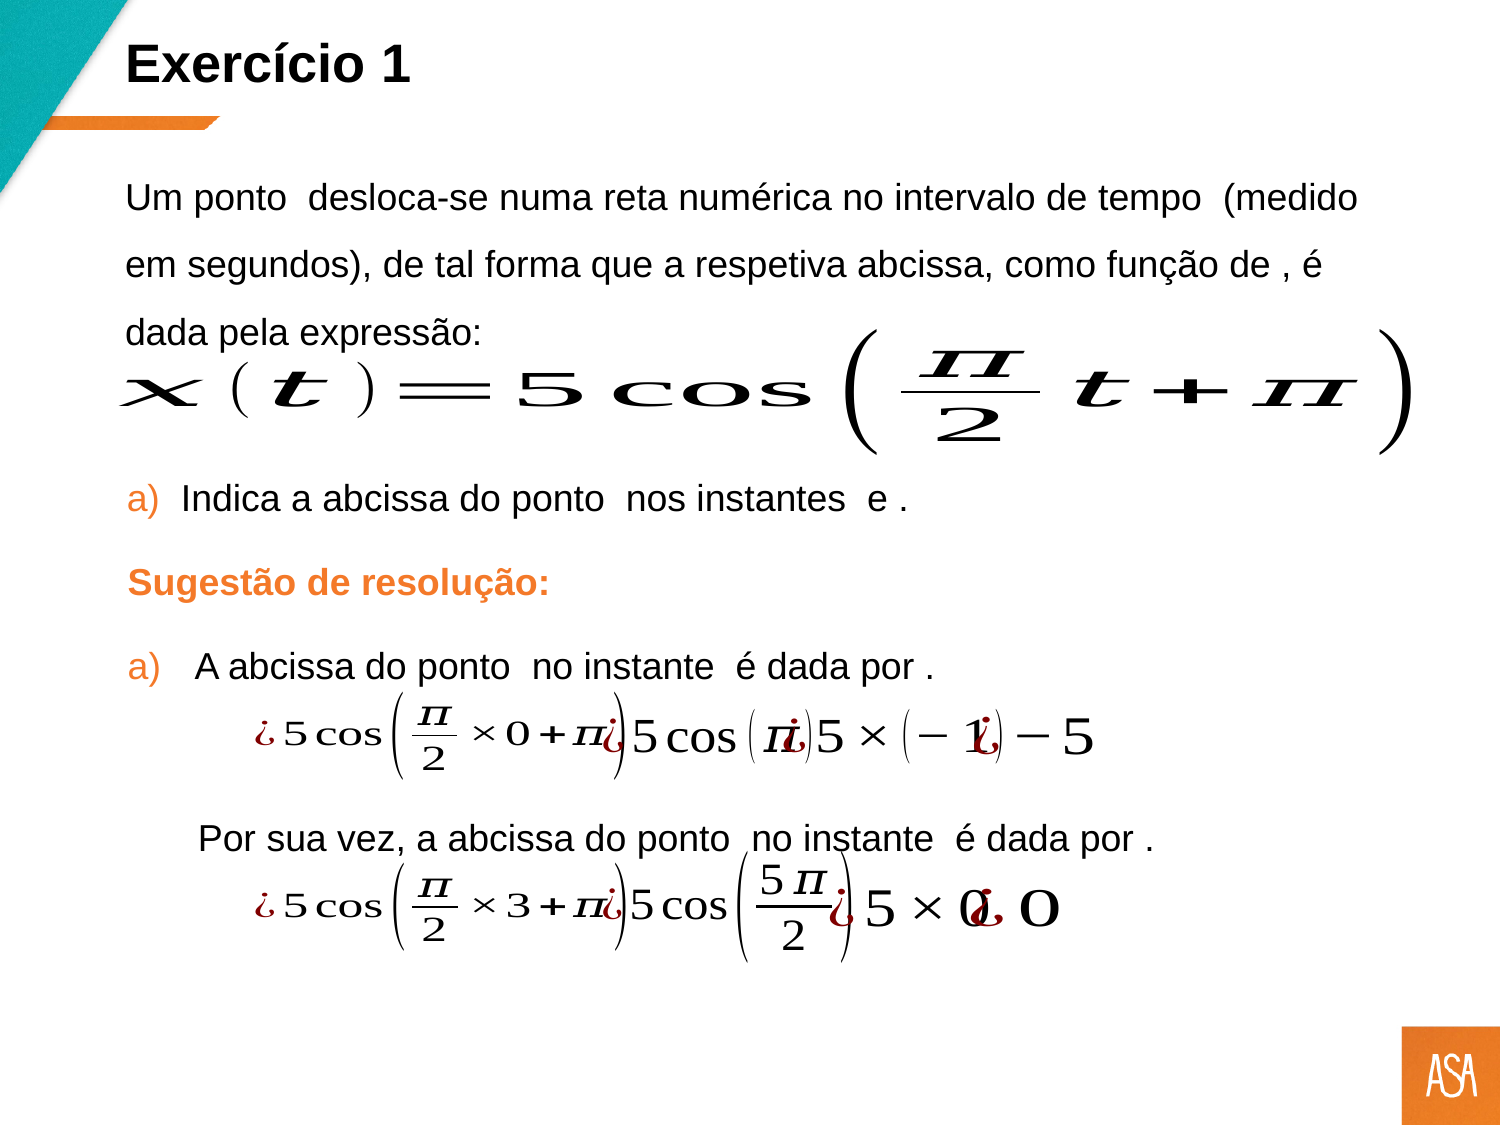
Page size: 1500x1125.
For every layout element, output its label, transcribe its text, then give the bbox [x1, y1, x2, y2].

text_box Exercício 1 [110, 20, 1431, 101]
picture [0, 0, 1500, 1125]
text_box Sugestão de resolução: [112, 527, 1433, 610]
